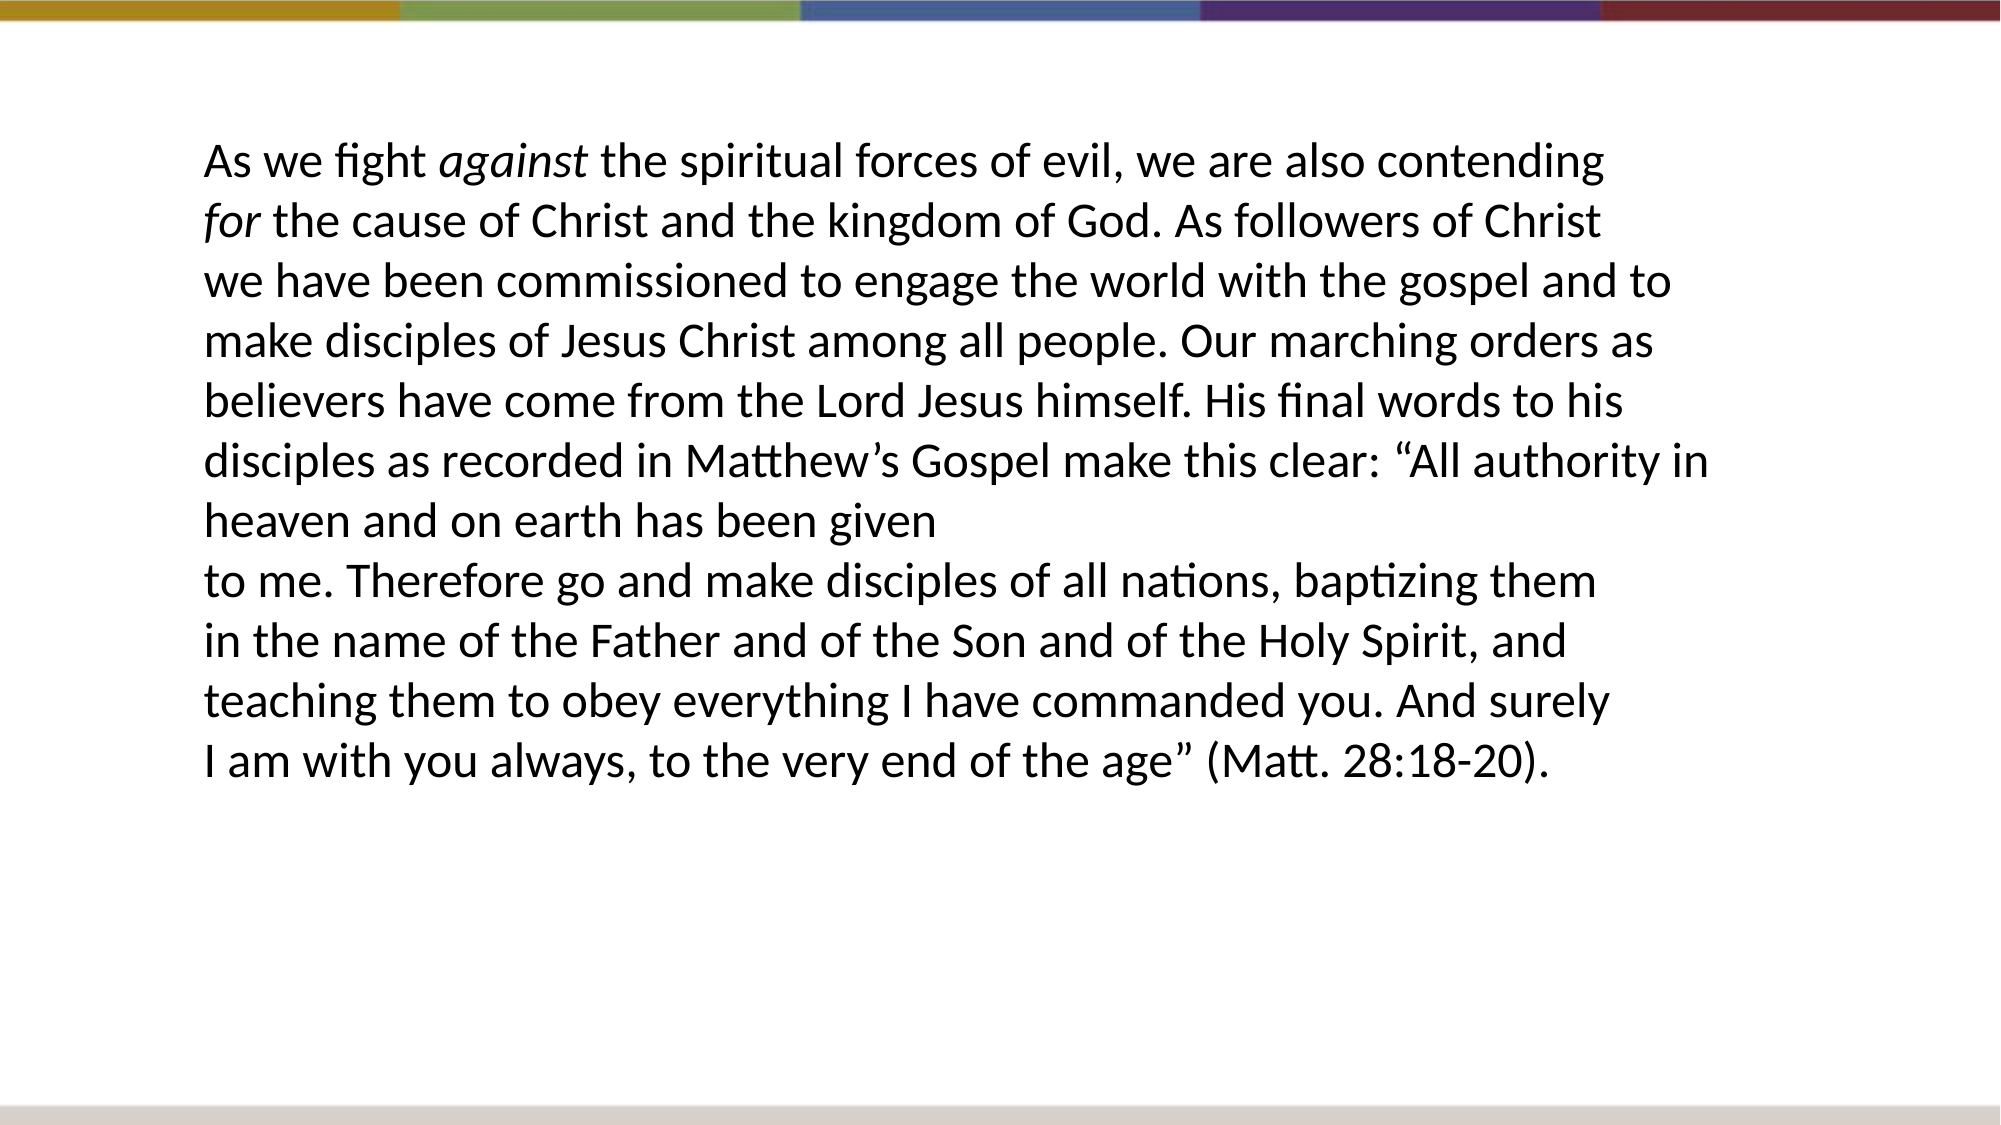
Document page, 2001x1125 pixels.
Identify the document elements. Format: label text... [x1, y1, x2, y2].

picture [0, 0, 2001, 1125]
text_box As we fight against the spiritual forces of evil, we are also contending for the cause of Christ and the kingdom of God. As followers of Christ we have been commissioned to engage the world with the gospel and to make disciples of Jesus Christ among all people. Our marching orders as believers have come from the Lord Jesus himself. His final words to his disciples as recorded in Matthew’s Gospel make this clear: “All authority in heaven and on earth has been given to me. Therefore go and make disciples of all nations, baptizing them in the name of the Father and of the Son and of the Holy Spirit, and teaching them to obey everything I have commanded you. And surely I am with you always, to the very end of the age” (Matt. 28:18-20). [188, 120, 1752, 795]
